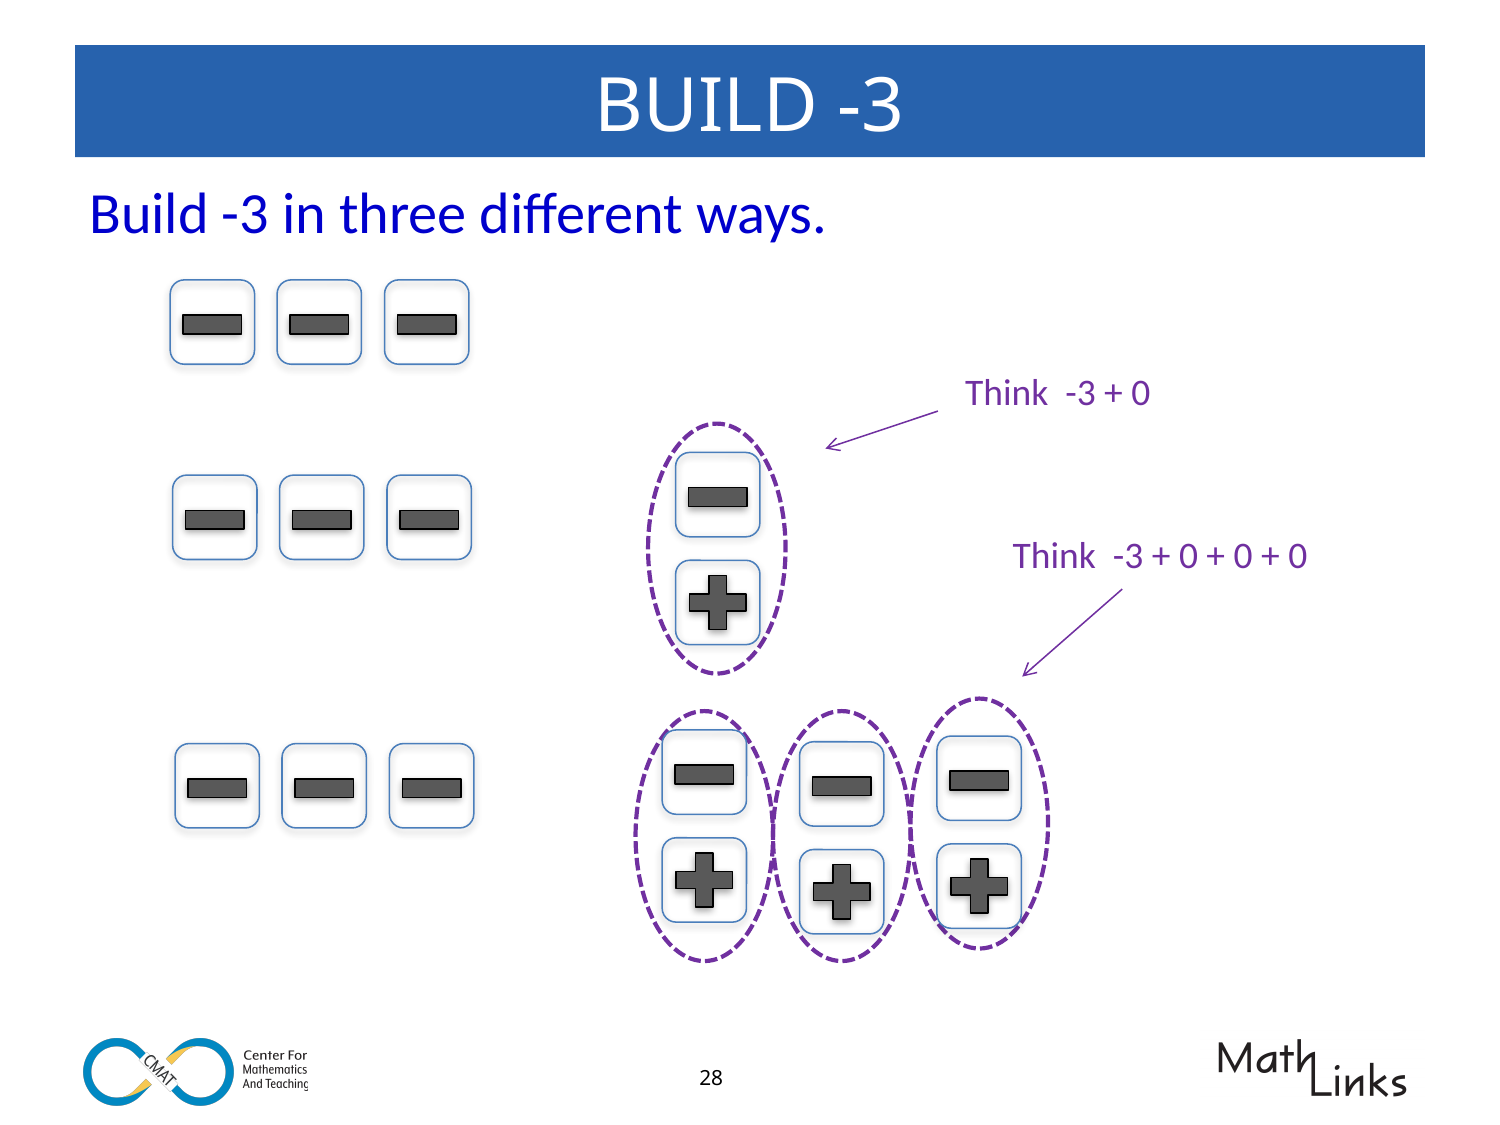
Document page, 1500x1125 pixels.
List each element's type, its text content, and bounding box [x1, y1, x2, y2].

text_box [675, 652, 758, 676]
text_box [635, 698, 1049, 962]
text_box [174, 729, 1022, 935]
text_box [825, 360, 1176, 449]
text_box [172, 452, 761, 645]
picture [1200, 1030, 1425, 1106]
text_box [997, 523, 1341, 677]
text_box [765, 458, 788, 636]
title BUILD -3 [75, 45, 1425, 158]
text_box Build -3 in three different ways. [74, 167, 880, 253]
text_box [671, 421, 765, 455]
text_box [169, 279, 470, 365]
